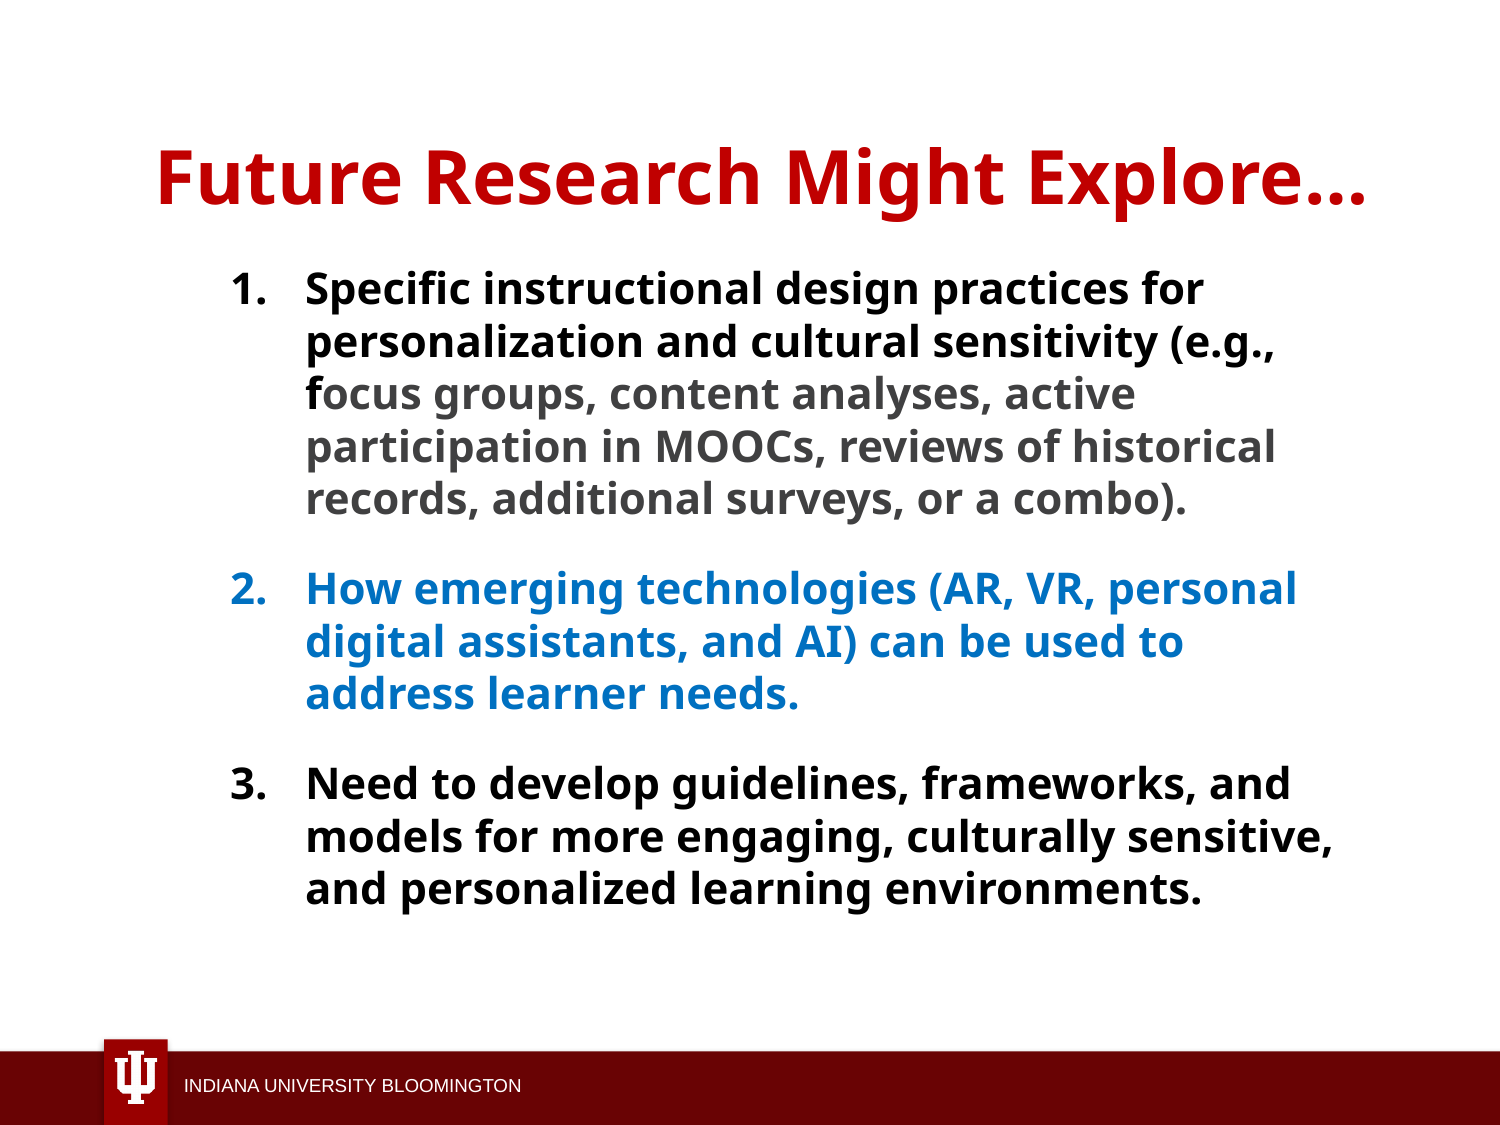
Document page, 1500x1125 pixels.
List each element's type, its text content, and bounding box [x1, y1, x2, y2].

title Future Research Might Explore… [105, 121, 1419, 227]
list Specific instructional design practices for personalization and cultural sensitivity (e.g., focus groups, content analyses, active participation in MOOCs, reviews of historical records, additional surveys, or a combo). How emerging technologies (AR, VR, personal digital assistants, and AI) can be used to address learner needs. Need to develop guidelines, frameworks, and models for more engaging, culturally sensitive, and personalized learning environments. [139, 253, 1359, 1001]
